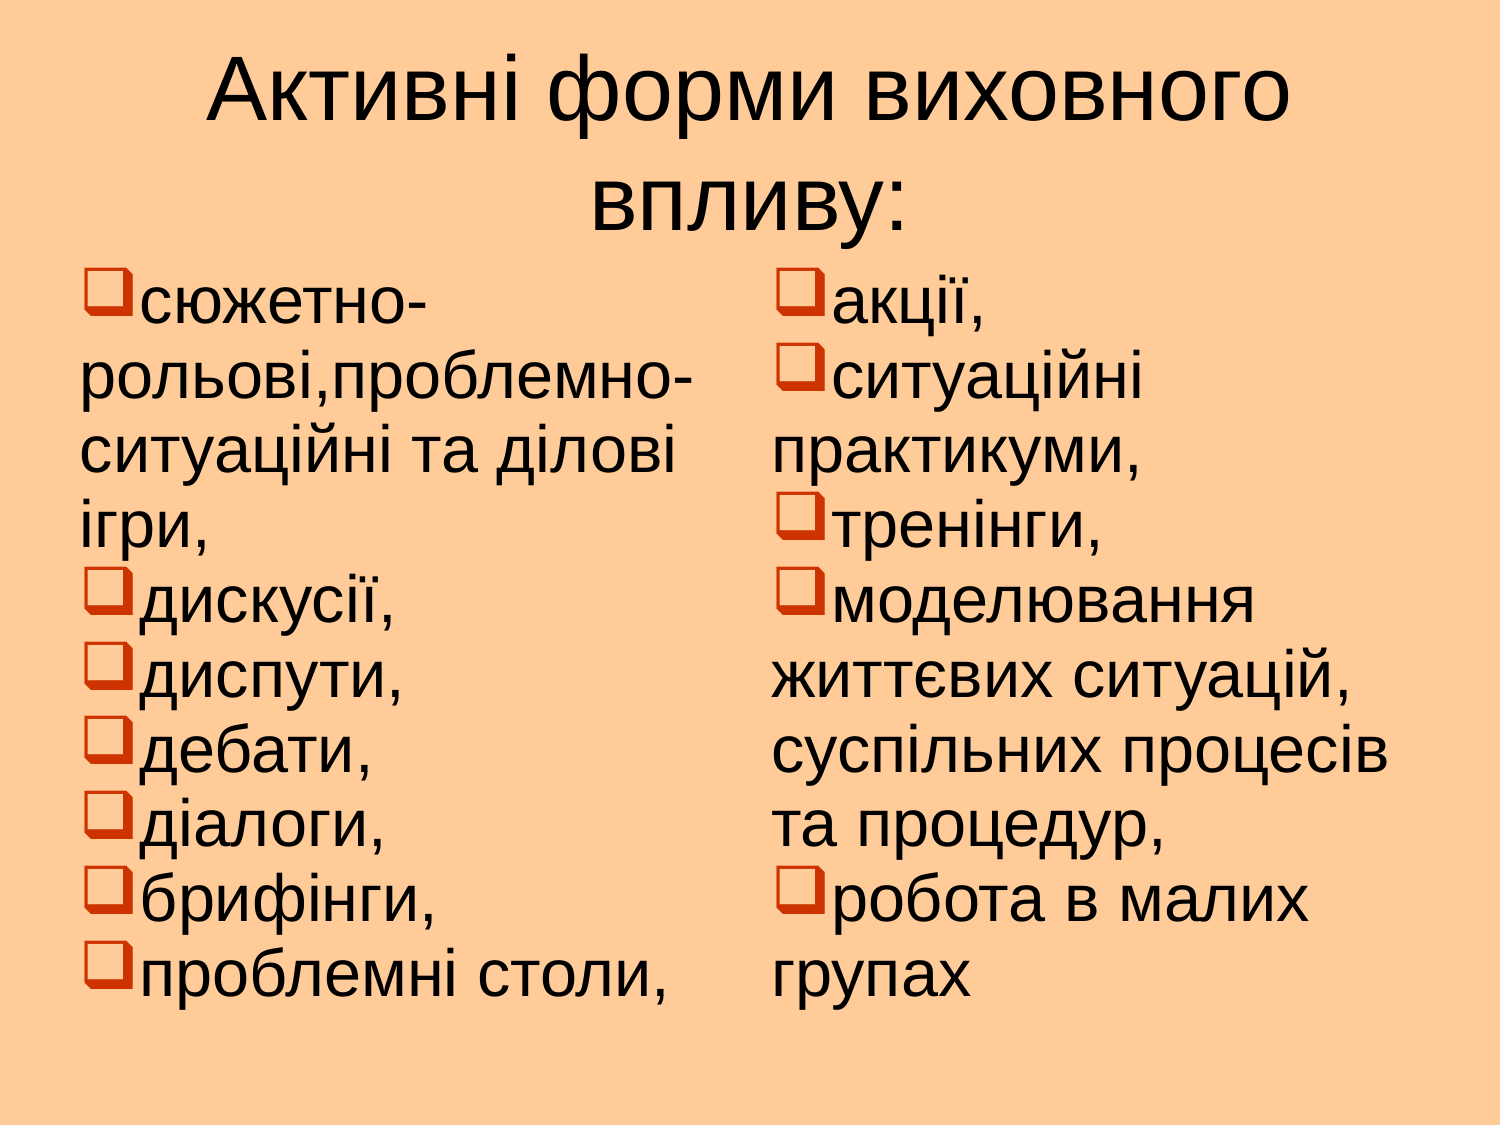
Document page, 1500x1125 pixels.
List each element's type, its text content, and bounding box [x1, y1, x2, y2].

table_header сюжетно-рольові,проблемно-ситуаційні та ділові ігри, дискусії, диспути, дебати, діалоги, брифінги, проблемні столи, [65, 255, 756, 1076]
title Активні форми виховного впливу: [74, 44, 1426, 233]
table_header акції, ситуаційні практикуми, тренінги, моделювання життєвих ситуацій, суспільних процесів та процедур, робота в малих групах [756, 255, 1448, 1076]
